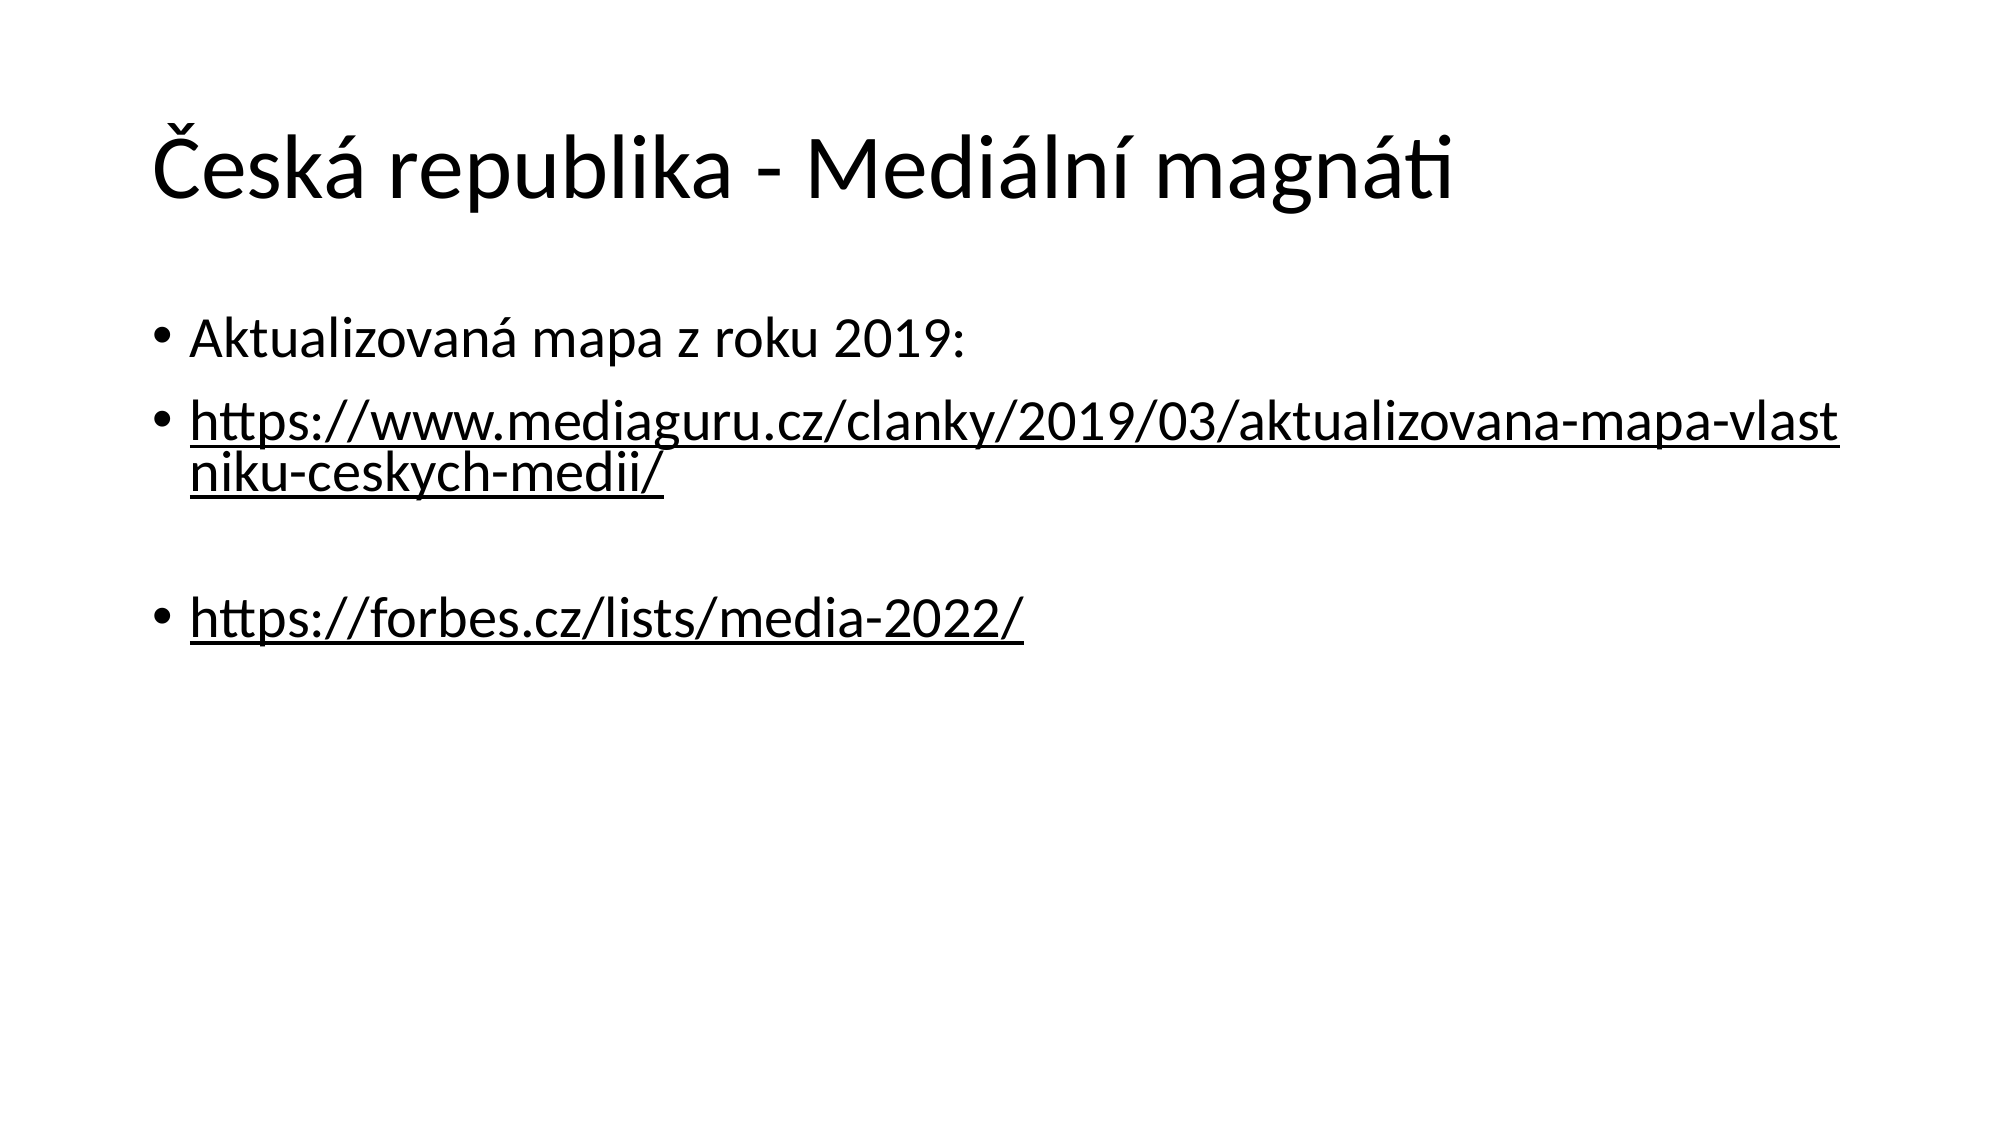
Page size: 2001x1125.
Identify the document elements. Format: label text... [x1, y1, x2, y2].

list Aktualizovaná mapa z roku 2019: https://www.mediaguru.cz/clanky/2019/03/aktualizovana-mapa-vlastniku-ceskych-medii/ https://forbes.cz/lists/media-2022/ [137, 299, 1863, 1014]
title Česká republika - Mediální magnáti [137, 59, 1863, 278]
